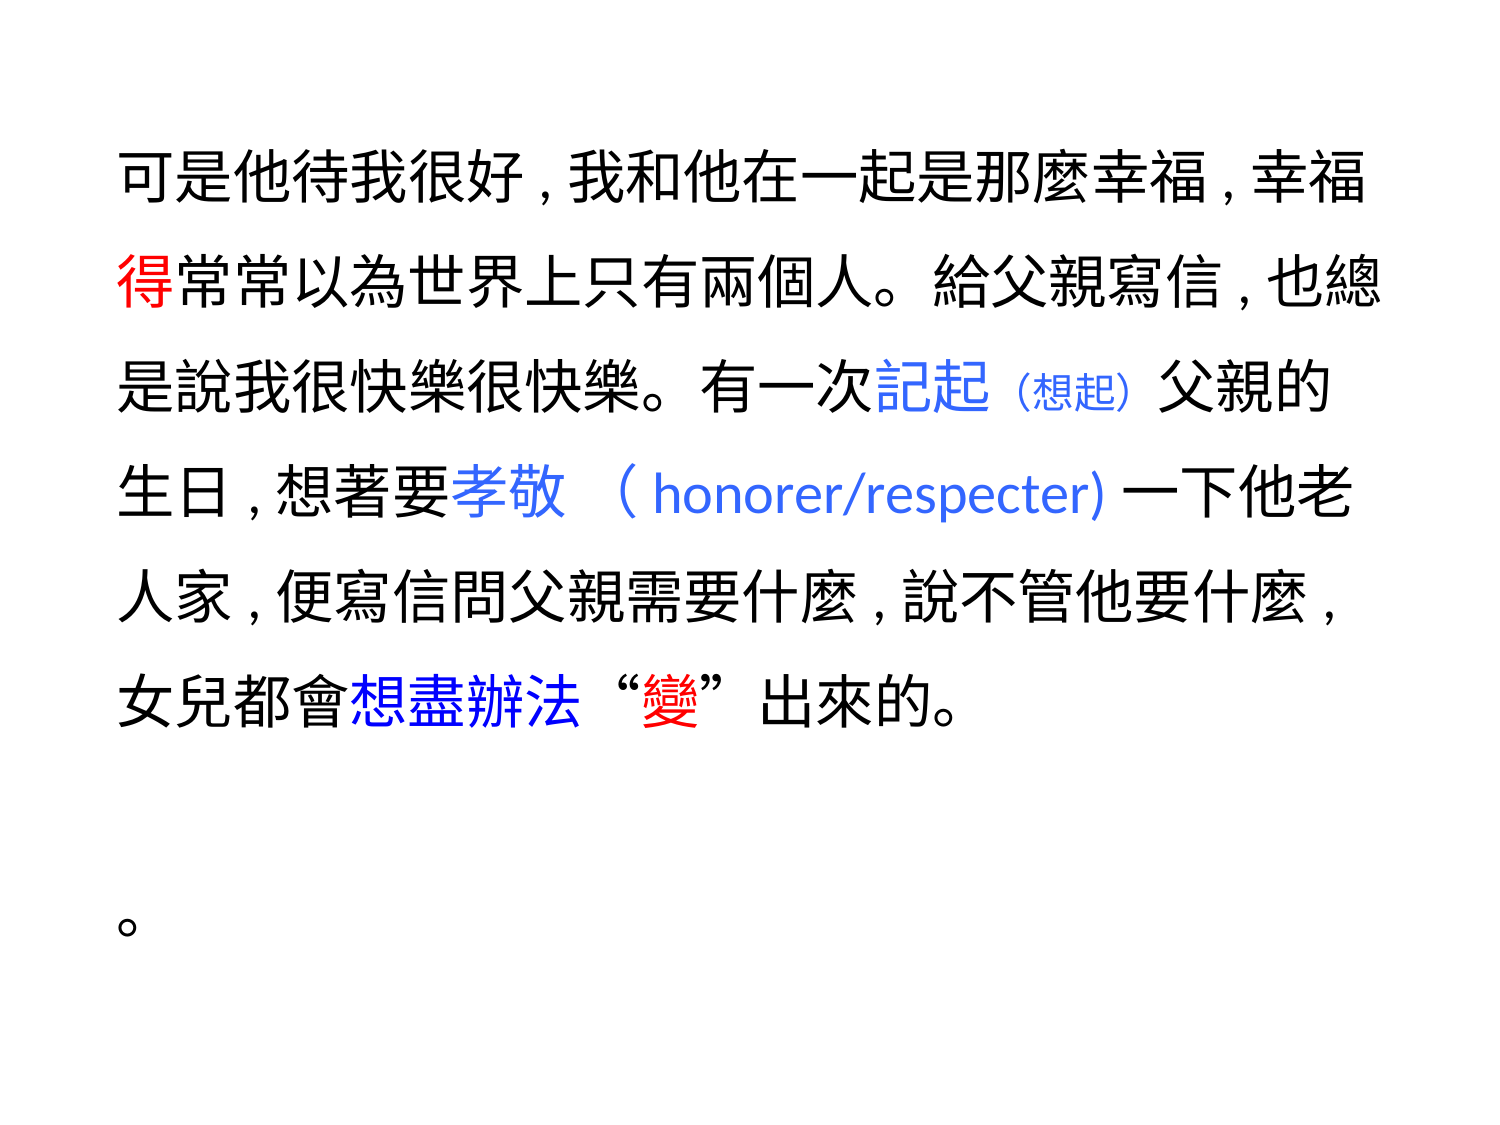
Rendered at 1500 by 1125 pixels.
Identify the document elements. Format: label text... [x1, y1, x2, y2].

text_box 可是他待我很好,我和他在一起是那麼幸福,幸福得常常以為世界上只有兩個人。給父親寫信,也總是說我很快樂很快樂。有一次記起（想起）父親的生日,想著要孝敬 （honorer/respecter)一下他老人家,便寫信問父親需要什麼,說不管他要什麼,女兒都會想盡辦法“變”出來的。 。 [102, 97, 1398, 953]
